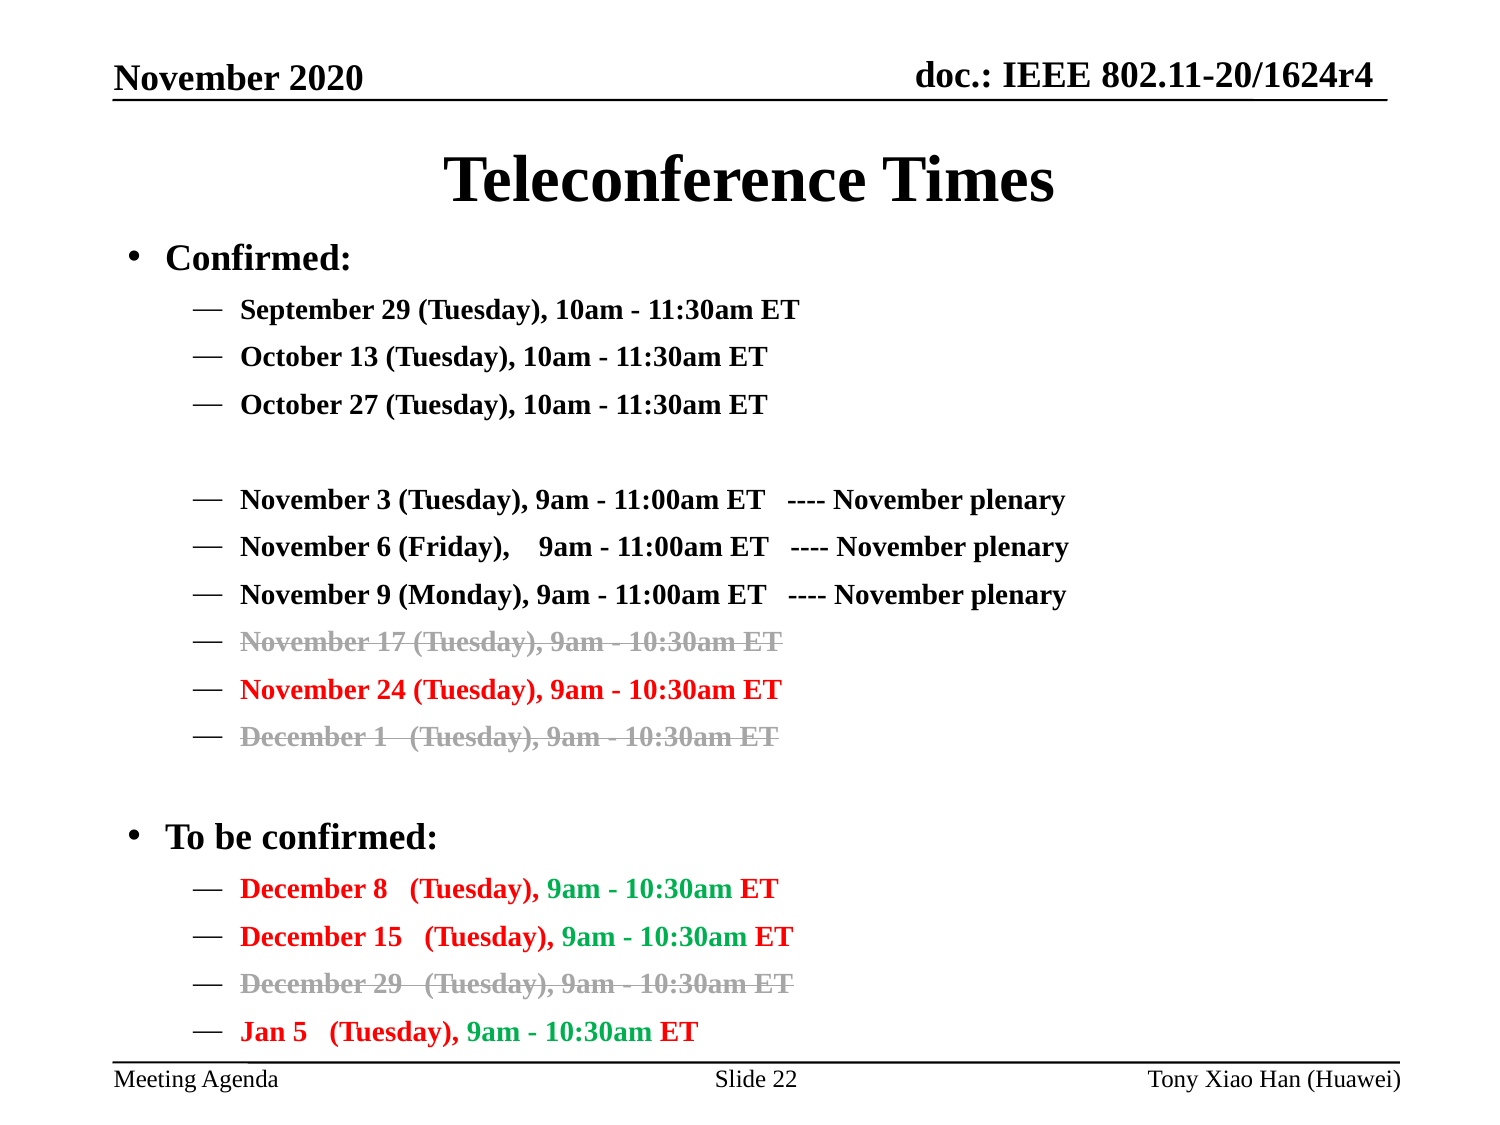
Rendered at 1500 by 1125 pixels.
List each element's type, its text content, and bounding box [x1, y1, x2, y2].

footer Tony Xiao Han (Huawei) [999, 1061, 1402, 1093]
text_box Confirmed: September 29 (Tuesday), 10am - 11:30am ET October 13 (Tuesday), 10am - 11:30am ET October 27 (Tuesday), 10am - 11:30am ET November 3 (Tuesday), 9am - 11:00am ET ---- November plenary November 6 (Friday), 9am - 11:00am ET ---- November plenary November 9 (Monday), 9am - 11:00am ET ---- November plenary November 17 (Tuesday), 9am - 10:30am ET November 24 (Tuesday), 9am - 10:30am ET December 1 (Tuesday), 9am - 10:30am ET To be confirmed: December 8 (Tuesday), 9am - 10:30am ET December 15 (Tuesday), 9am - 10:30am ET December 29 (Tuesday), 9am - 10:30am ET Jan 5 (Tuesday), 9am - 10:30am ET [112, 224, 1388, 1000]
slide_number Slide 22 [712, 1061, 800, 1093]
text_box Teleconference Times [112, 87, 1388, 224]
